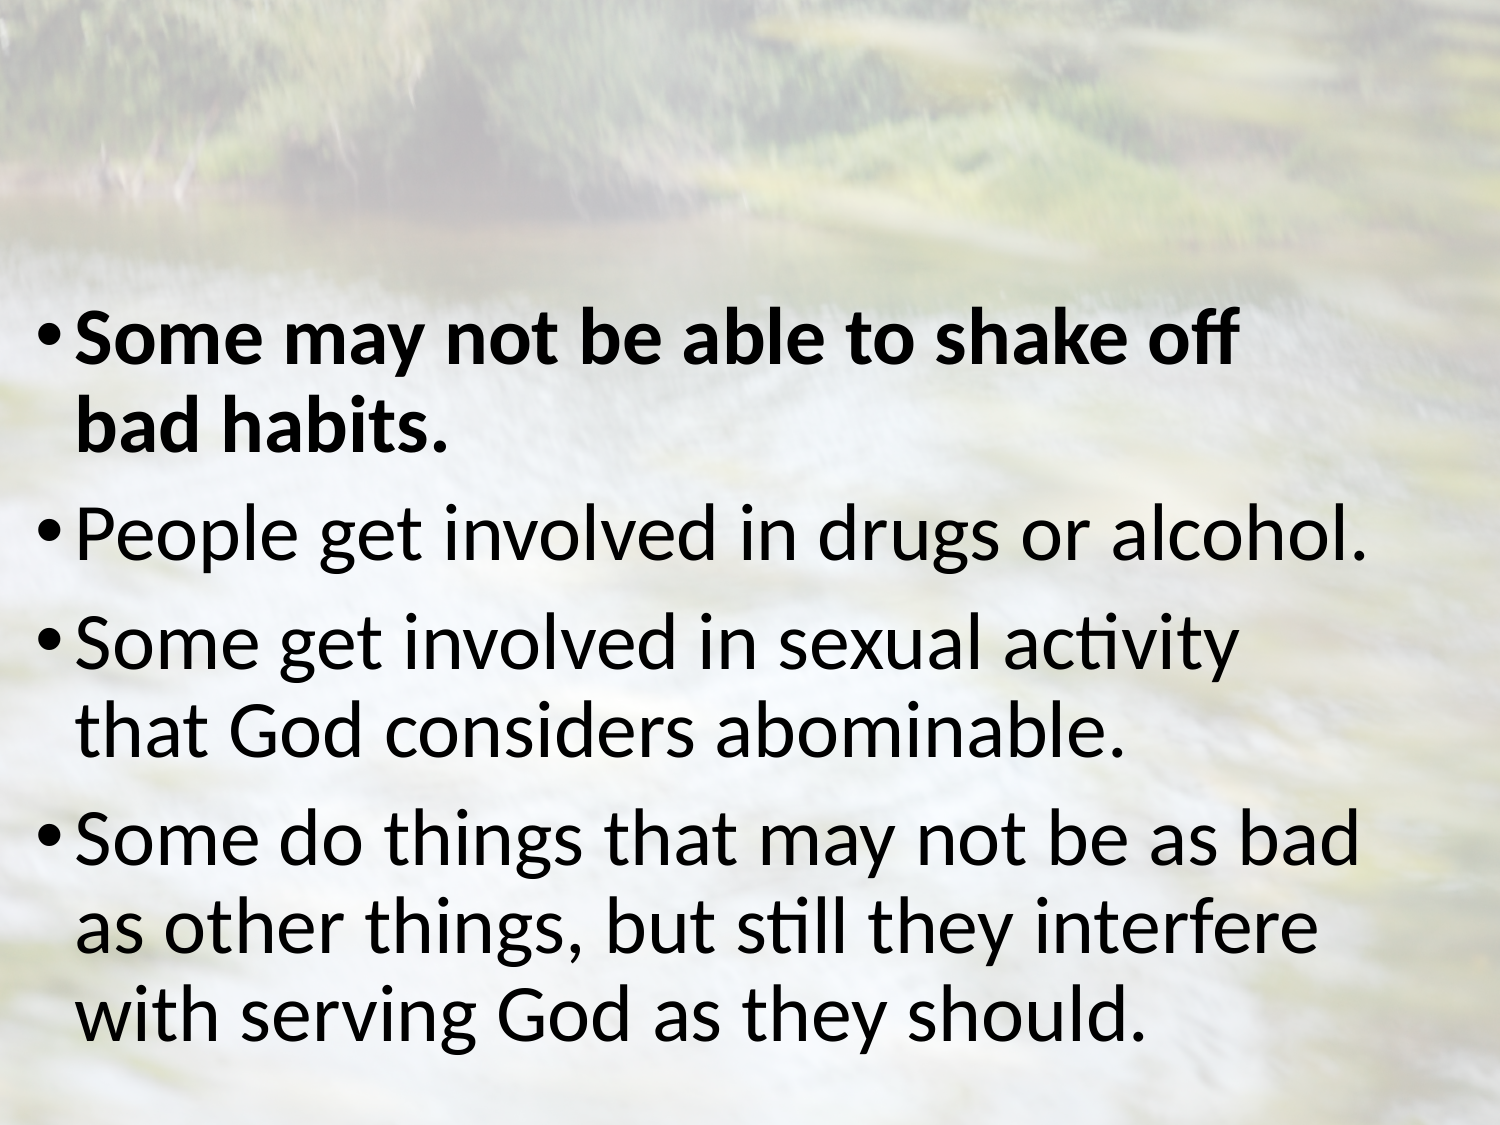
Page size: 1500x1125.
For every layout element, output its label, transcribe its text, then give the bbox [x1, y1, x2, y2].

list Some may not be able to shake off bad habits. People get involved in drugs or alcohol. Some get involved in sexual activity that God considers abominable. Some do things that may not be as bad as other things, but still they interfere with serving God as they should. [19, 286, 1398, 1104]
